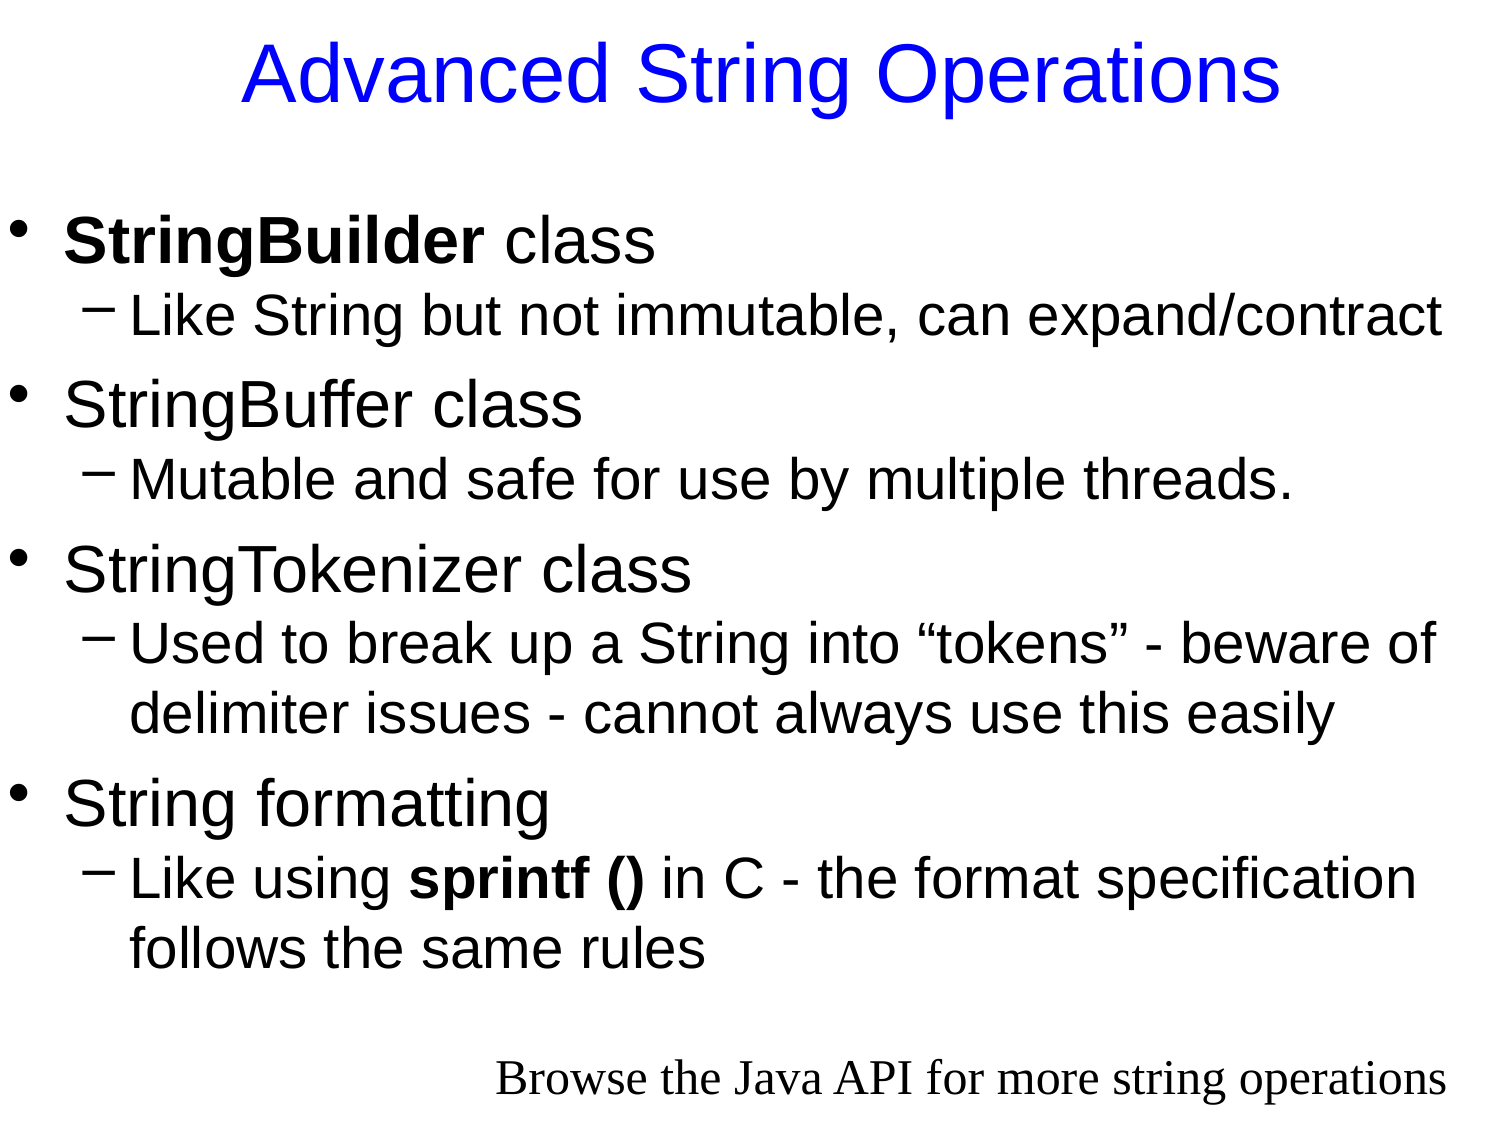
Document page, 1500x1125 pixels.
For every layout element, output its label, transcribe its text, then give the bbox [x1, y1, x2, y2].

text_box Browse the Java API for more string operations [487, 1037, 1456, 1113]
list StringBuilder class Like String but not immutable, can expand/contract StringBuffer class Mutable and safe for use by multiple threads. StringTokenizer class Used to break up a String into “tokens” - beware of delimiter issues - cannot always use this easily String formatting Like using sprintf () in C - the format specification follows the same rules [0, 188, 1500, 1125]
title Advanced String Operations [124, 0, 1401, 138]
